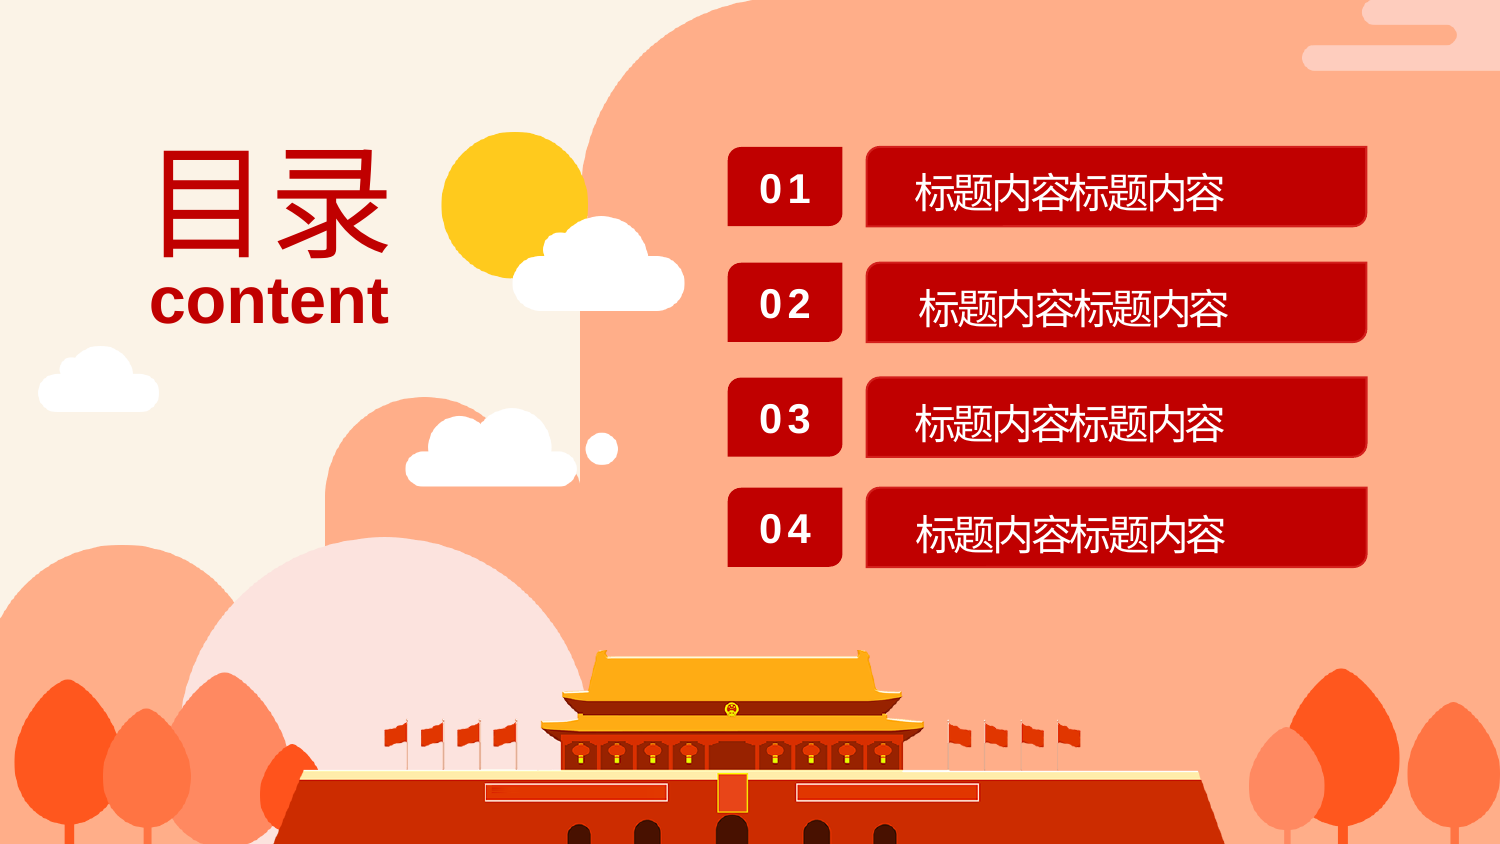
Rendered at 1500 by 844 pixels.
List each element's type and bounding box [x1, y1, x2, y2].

picture [0, 0, 1500, 844]
text_box [727, 146, 1367, 568]
